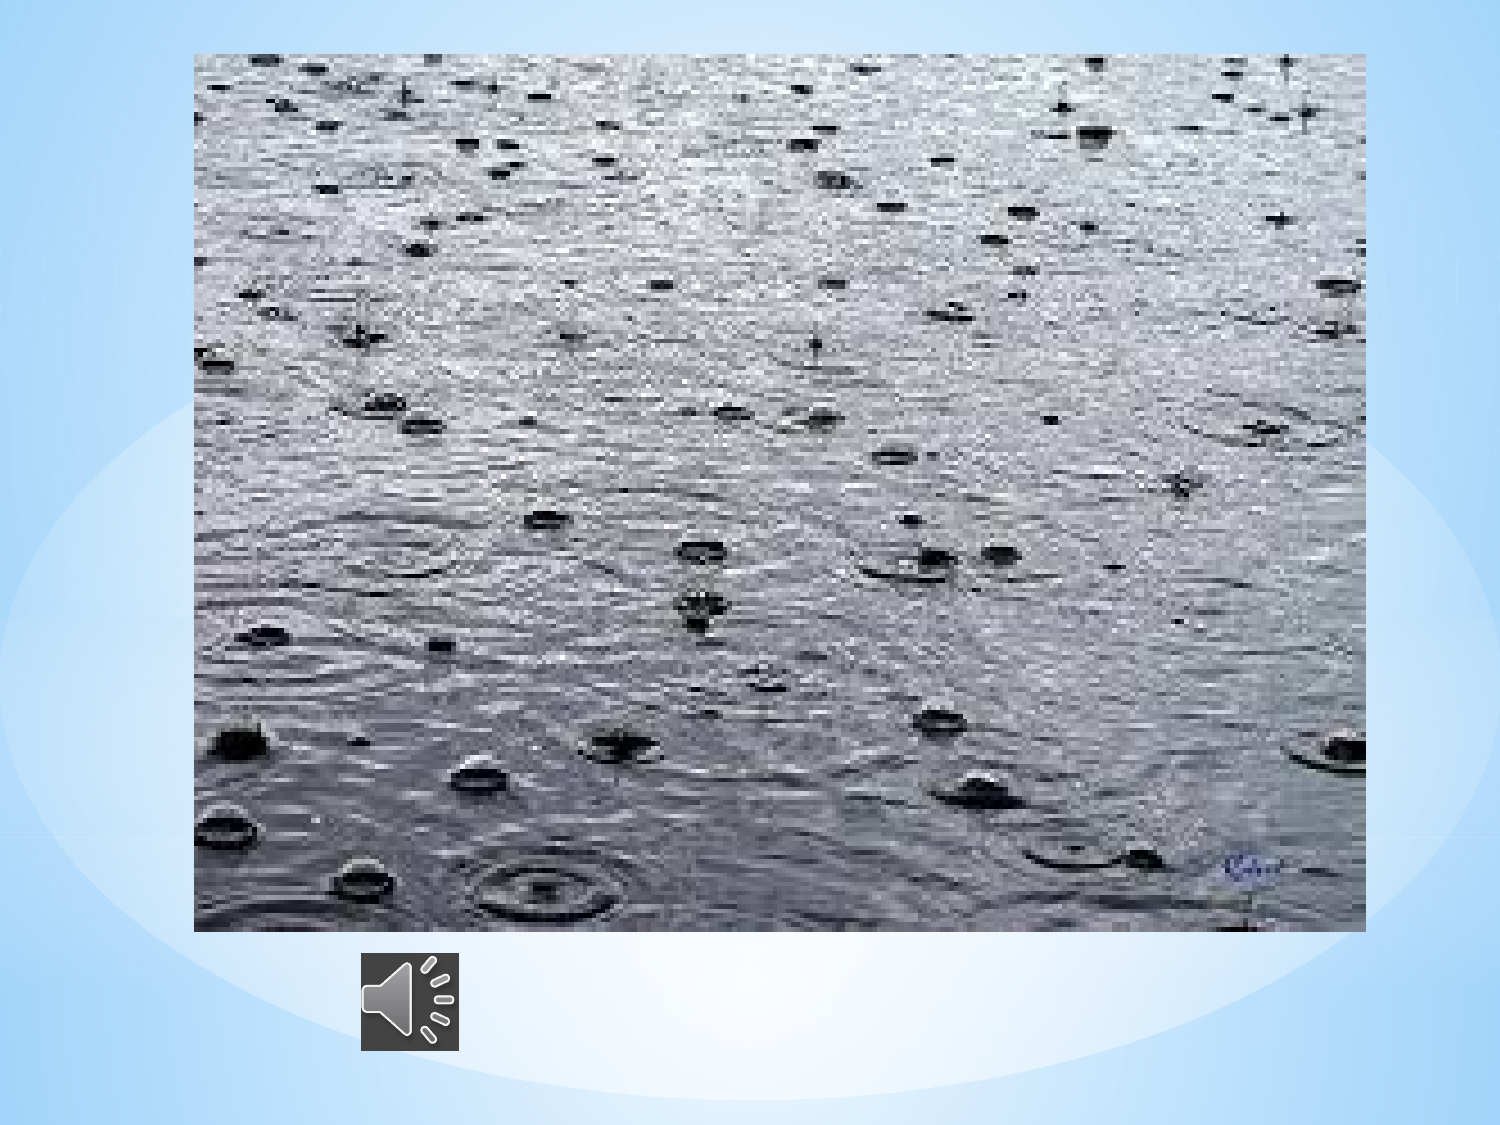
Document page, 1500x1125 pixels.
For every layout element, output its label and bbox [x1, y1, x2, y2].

picture [359, 952, 461, 1053]
picture [194, 54, 1366, 932]
